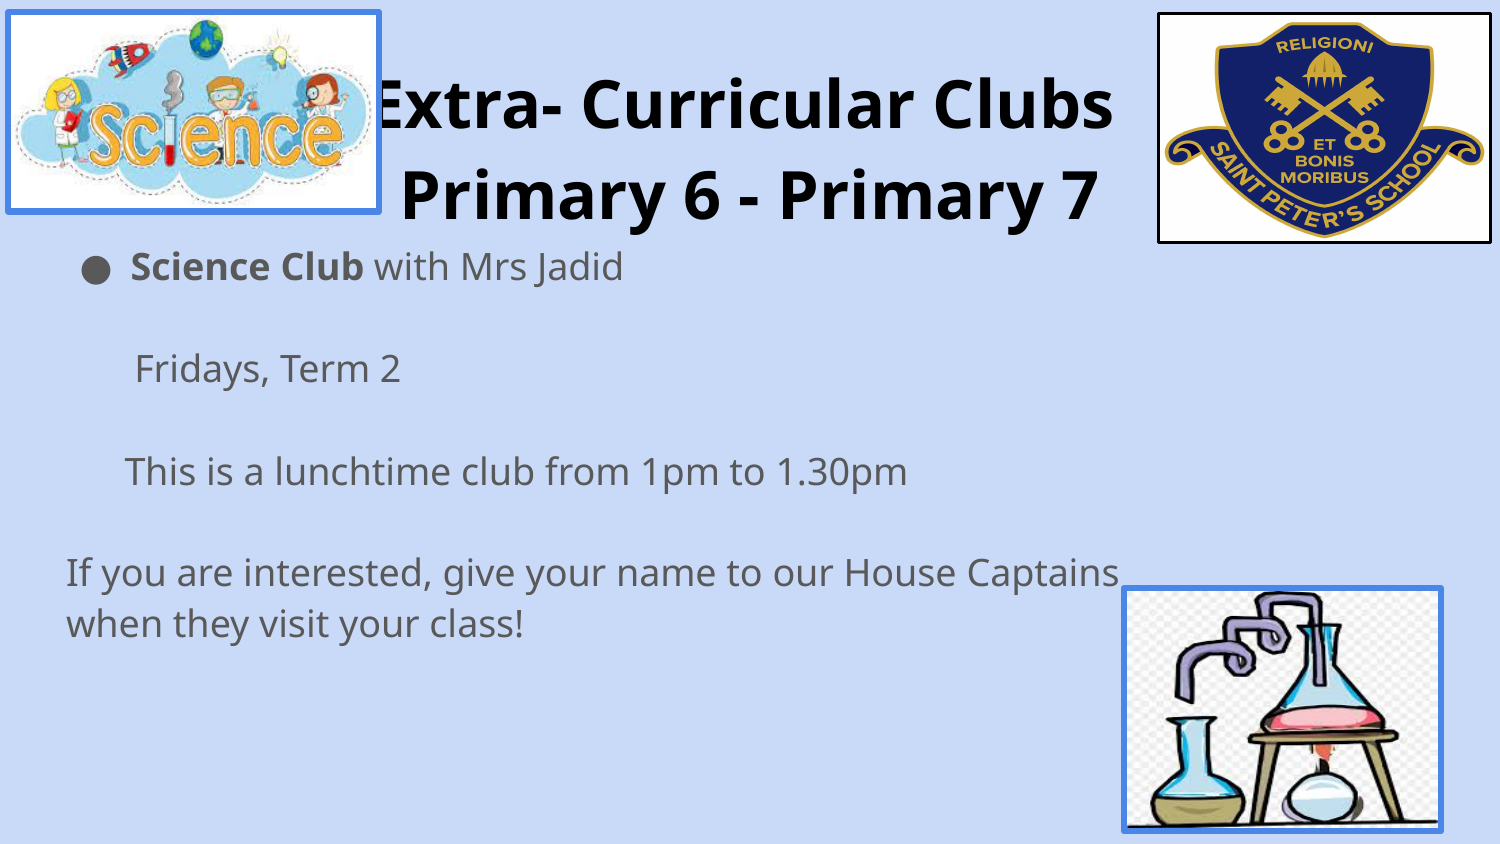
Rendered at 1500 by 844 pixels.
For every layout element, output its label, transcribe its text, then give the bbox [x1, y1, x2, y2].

subtitle Science Club with Mrs Jadid Fridays, Term 2 This is a lunchtime club from 1pm to 1.30pm If you are interested, give your name to our House Captains when they visit your class! [51, 225, 1449, 767]
picture [1126, 591, 1439, 829]
title Extra- Curricular Clubs Primary 6 - Primary 7 [51, 42, 1154, 225]
picture [1159, 15, 1490, 242]
picture [10, 15, 377, 209]
